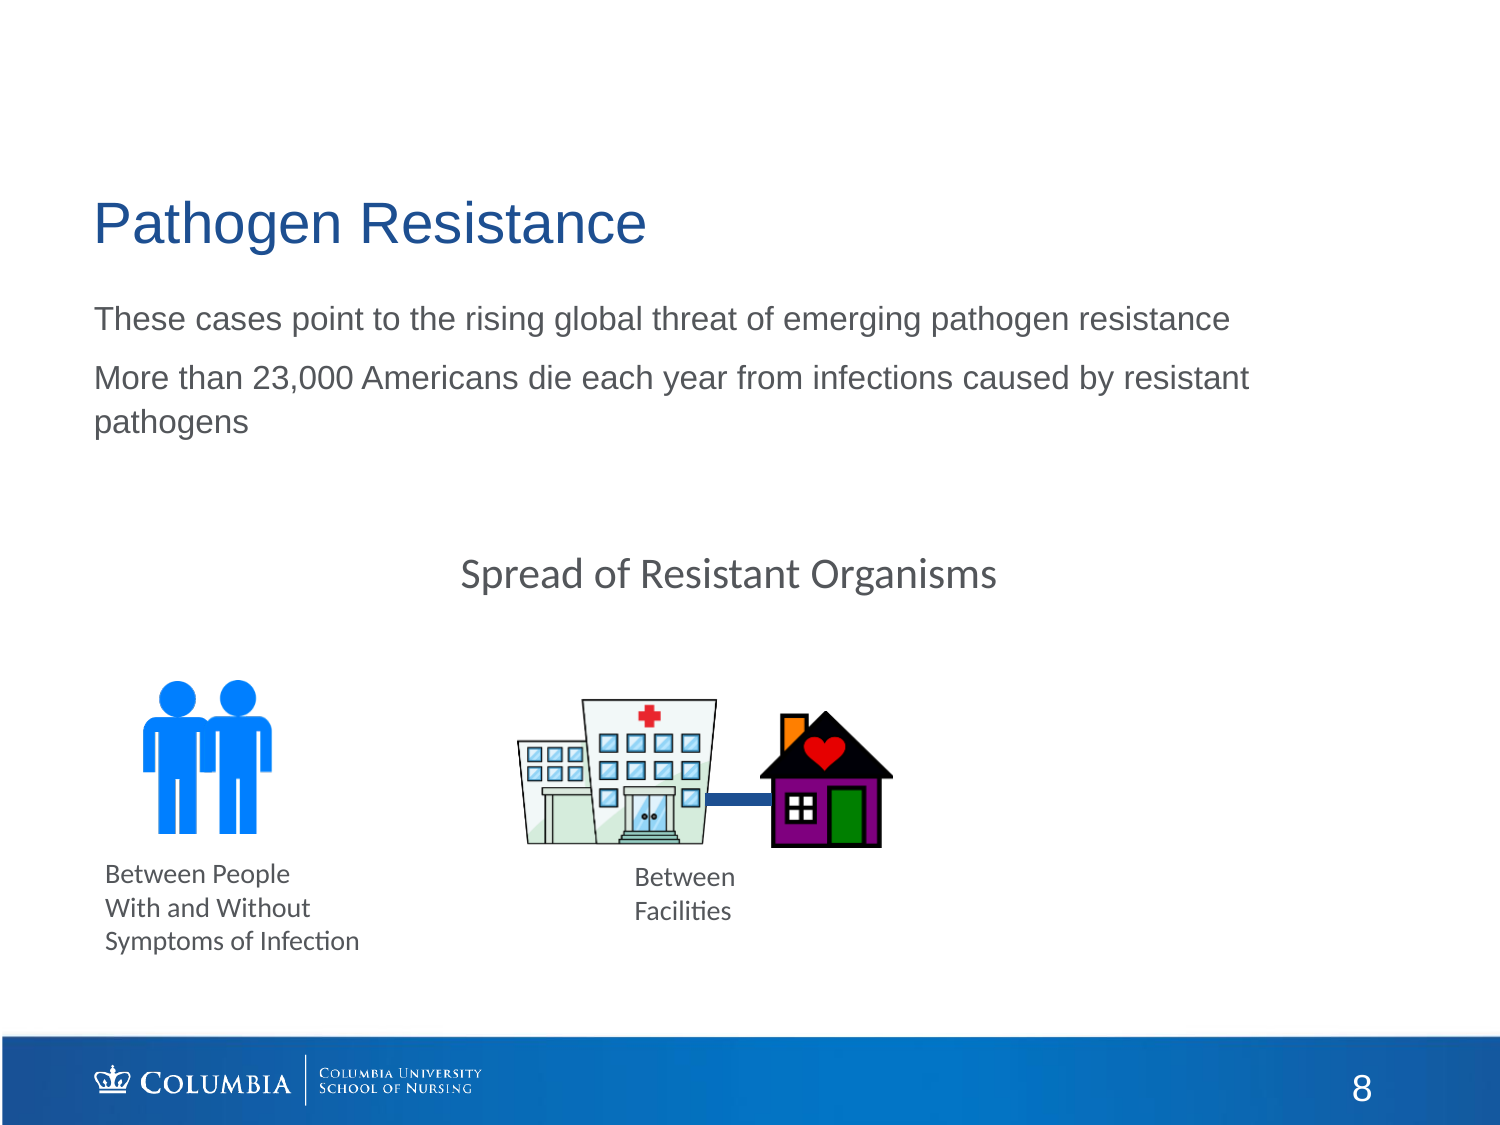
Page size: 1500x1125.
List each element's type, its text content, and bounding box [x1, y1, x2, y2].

text_box Between People With and Without Symptoms of Infection [90, 847, 375, 964]
text_box Between Facilities [619, 851, 799, 934]
title Pathogen Resistance [93, 120, 1388, 264]
picture [2, 0, 1500, 1125]
text_box Spread of Resistant Organisms [445, 537, 1013, 605]
slide_number 8 [1037, 1056, 1388, 1116]
list These cases point to the rising global threat of emerging pathogen resistance More than 23,000 Americans die each year from infections caused by resistant pathogens [93, 285, 1388, 859]
